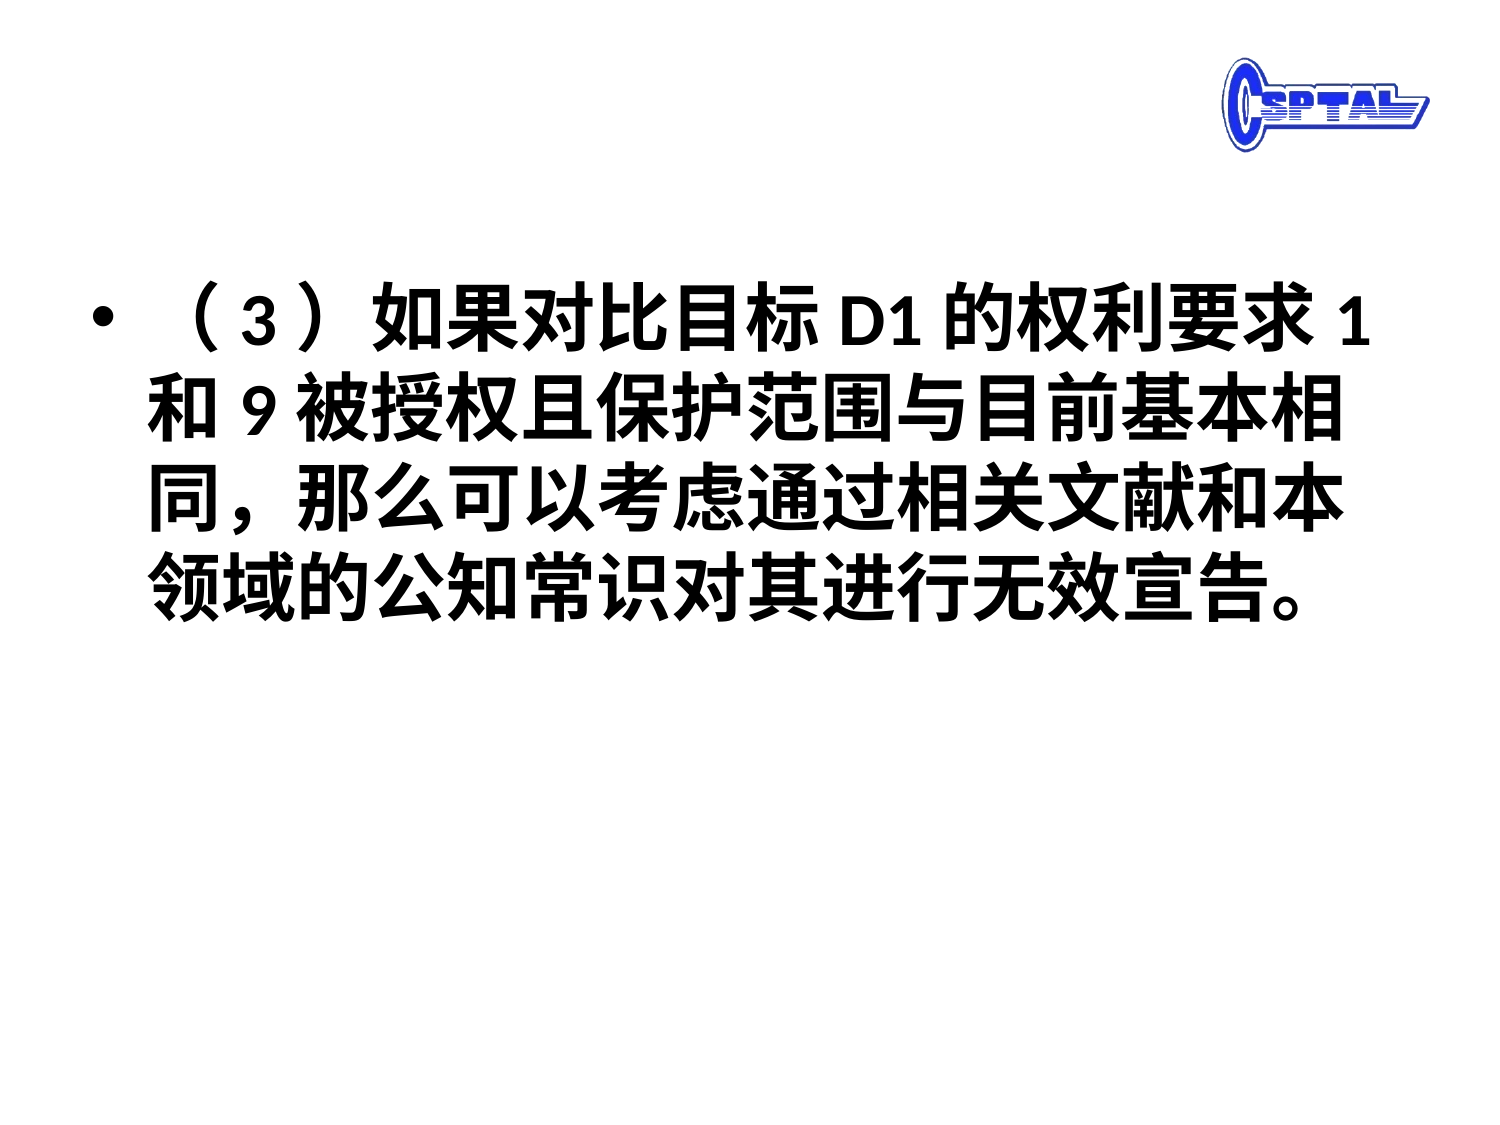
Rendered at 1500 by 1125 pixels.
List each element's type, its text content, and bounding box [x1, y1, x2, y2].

list （3）如果对比目标D1的权利要求1和9被授权且保护范围与目前基本相同，那么可以考虑通过相关文献和本领域的公知常识对其进行无效宣告。 [75, 262, 1425, 1005]
picture [1206, 46, 1433, 175]
